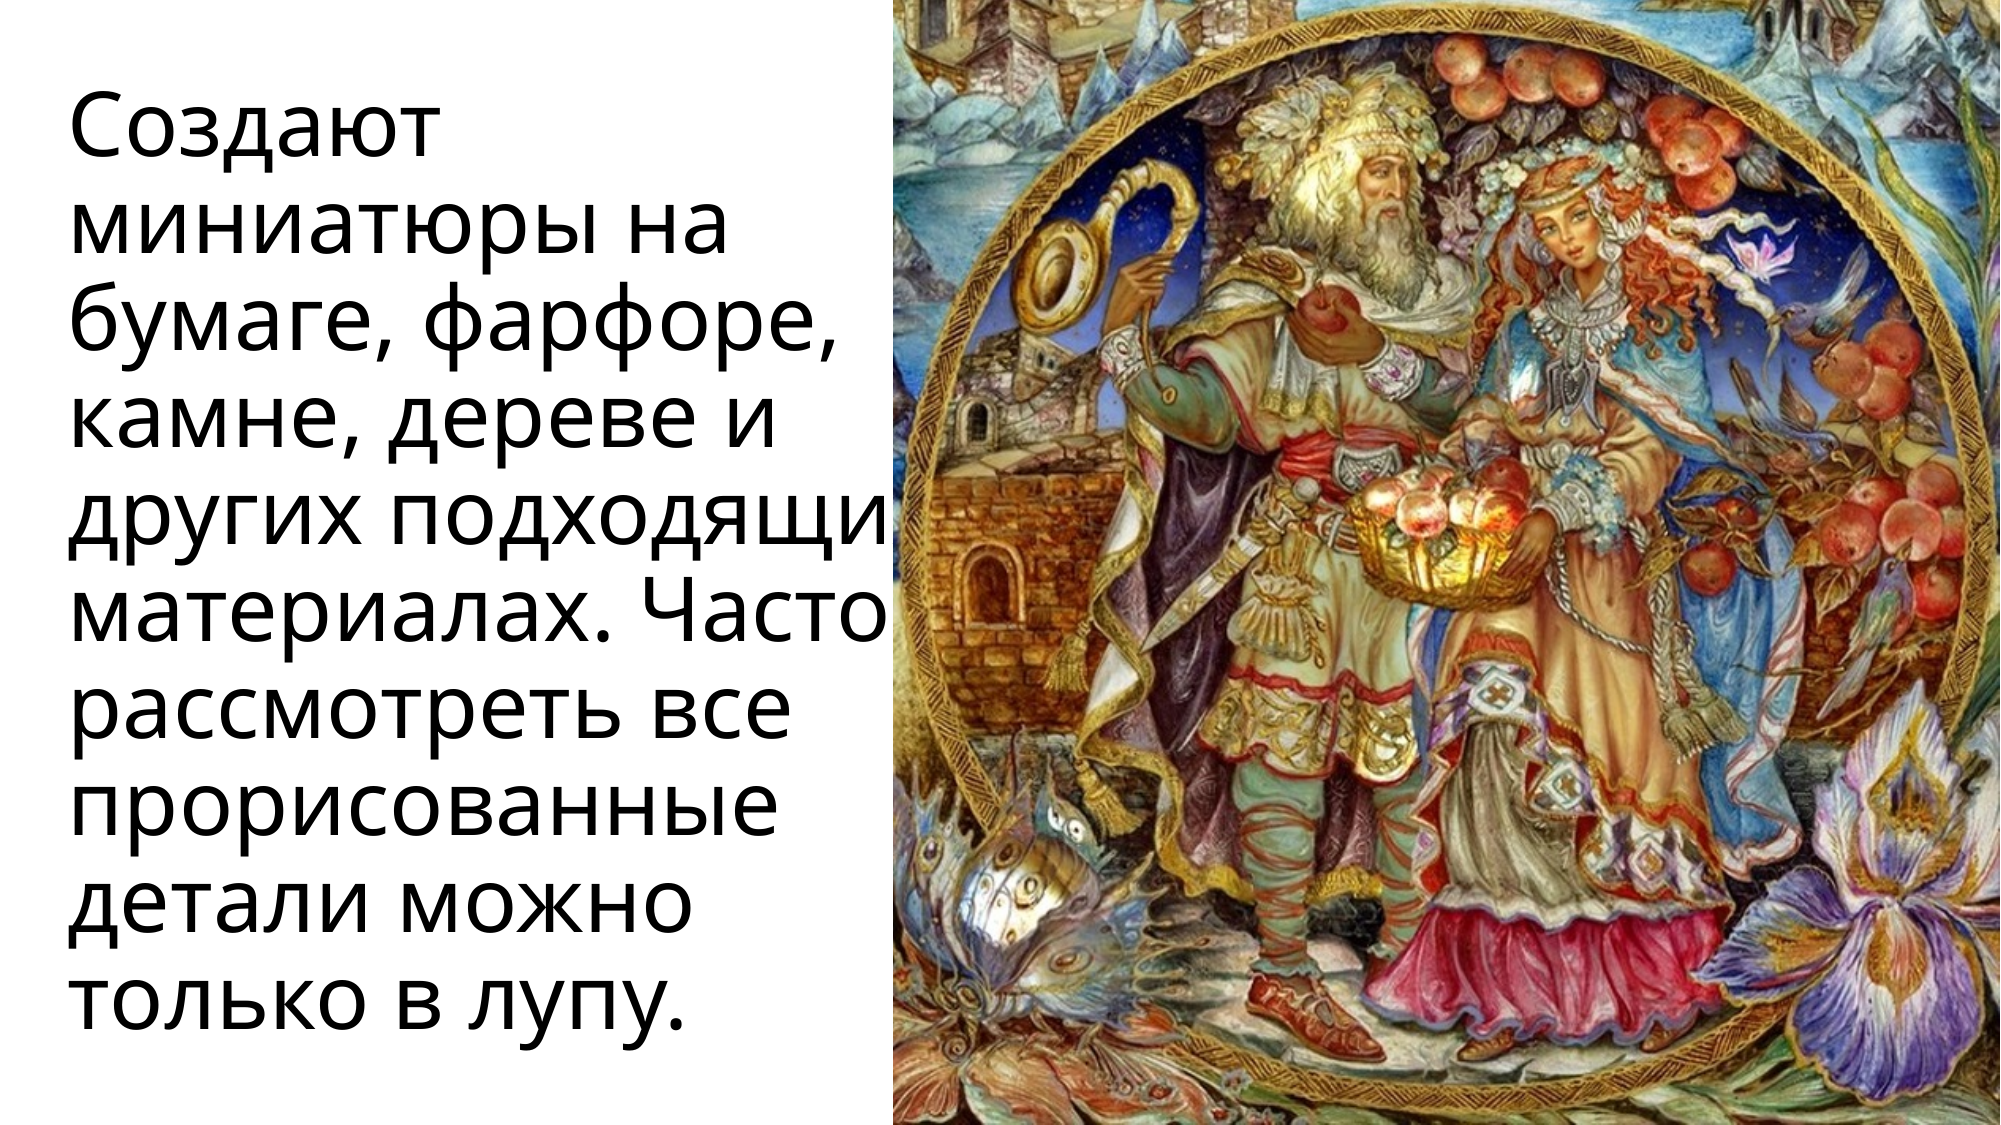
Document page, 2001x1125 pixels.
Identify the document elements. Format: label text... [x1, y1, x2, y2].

picture [893, 0, 2000, 1125]
title Создают миниатюры на бумаге, фарфоре, камне, дереве и других подходящих материалах. Часто рассмотреть все прорисованные детали можно только в лупу. [52, 59, 893, 1069]
